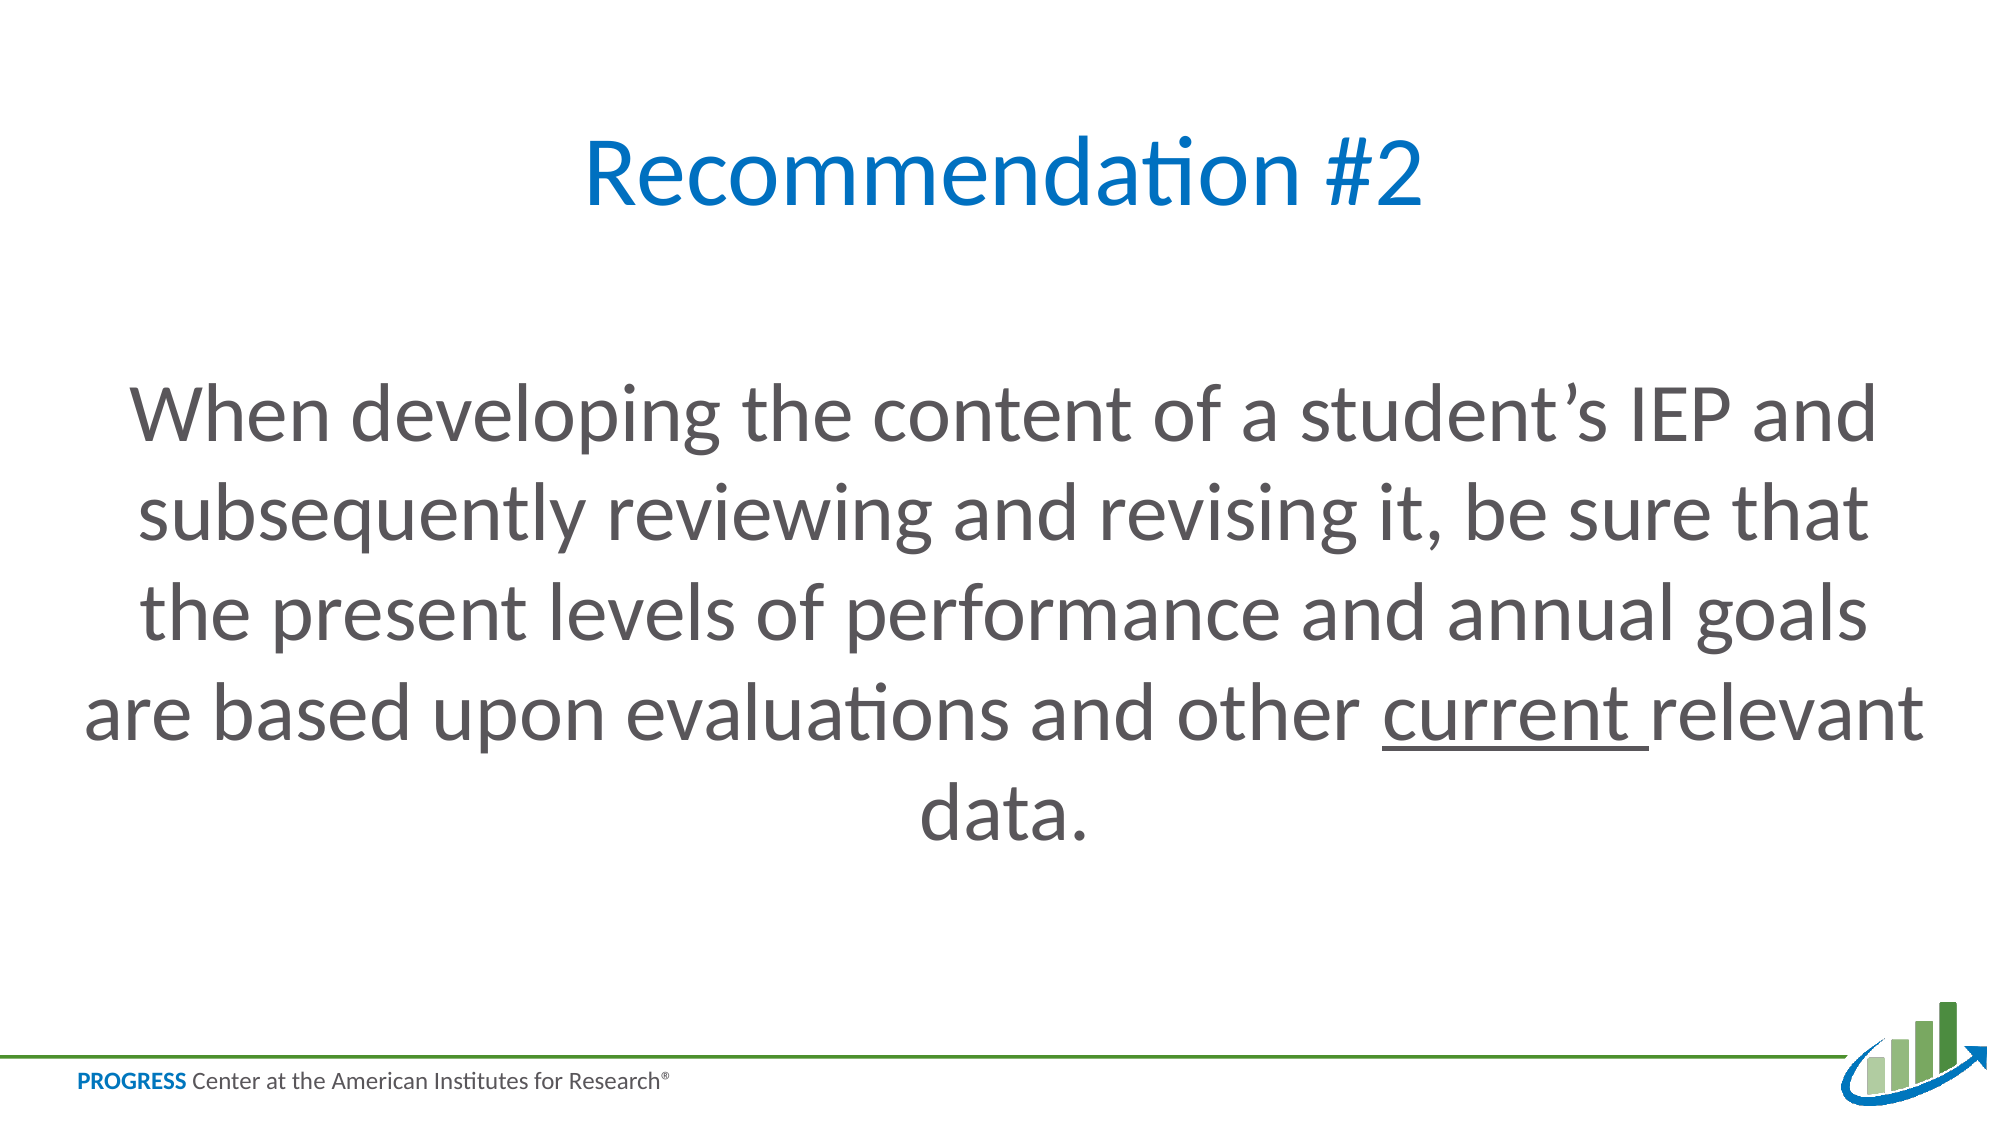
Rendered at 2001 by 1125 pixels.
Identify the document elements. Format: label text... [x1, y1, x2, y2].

picture [1841, 1002, 1987, 1106]
list When developing the content of a student’s IEP and subsequently reviewing and revising it, be sure that the present levels of performance and annual goals are based upon evaluations and other current relevant data. [75, 210, 1935, 1005]
title Recommendation #2 [75, 45, 1935, 210]
